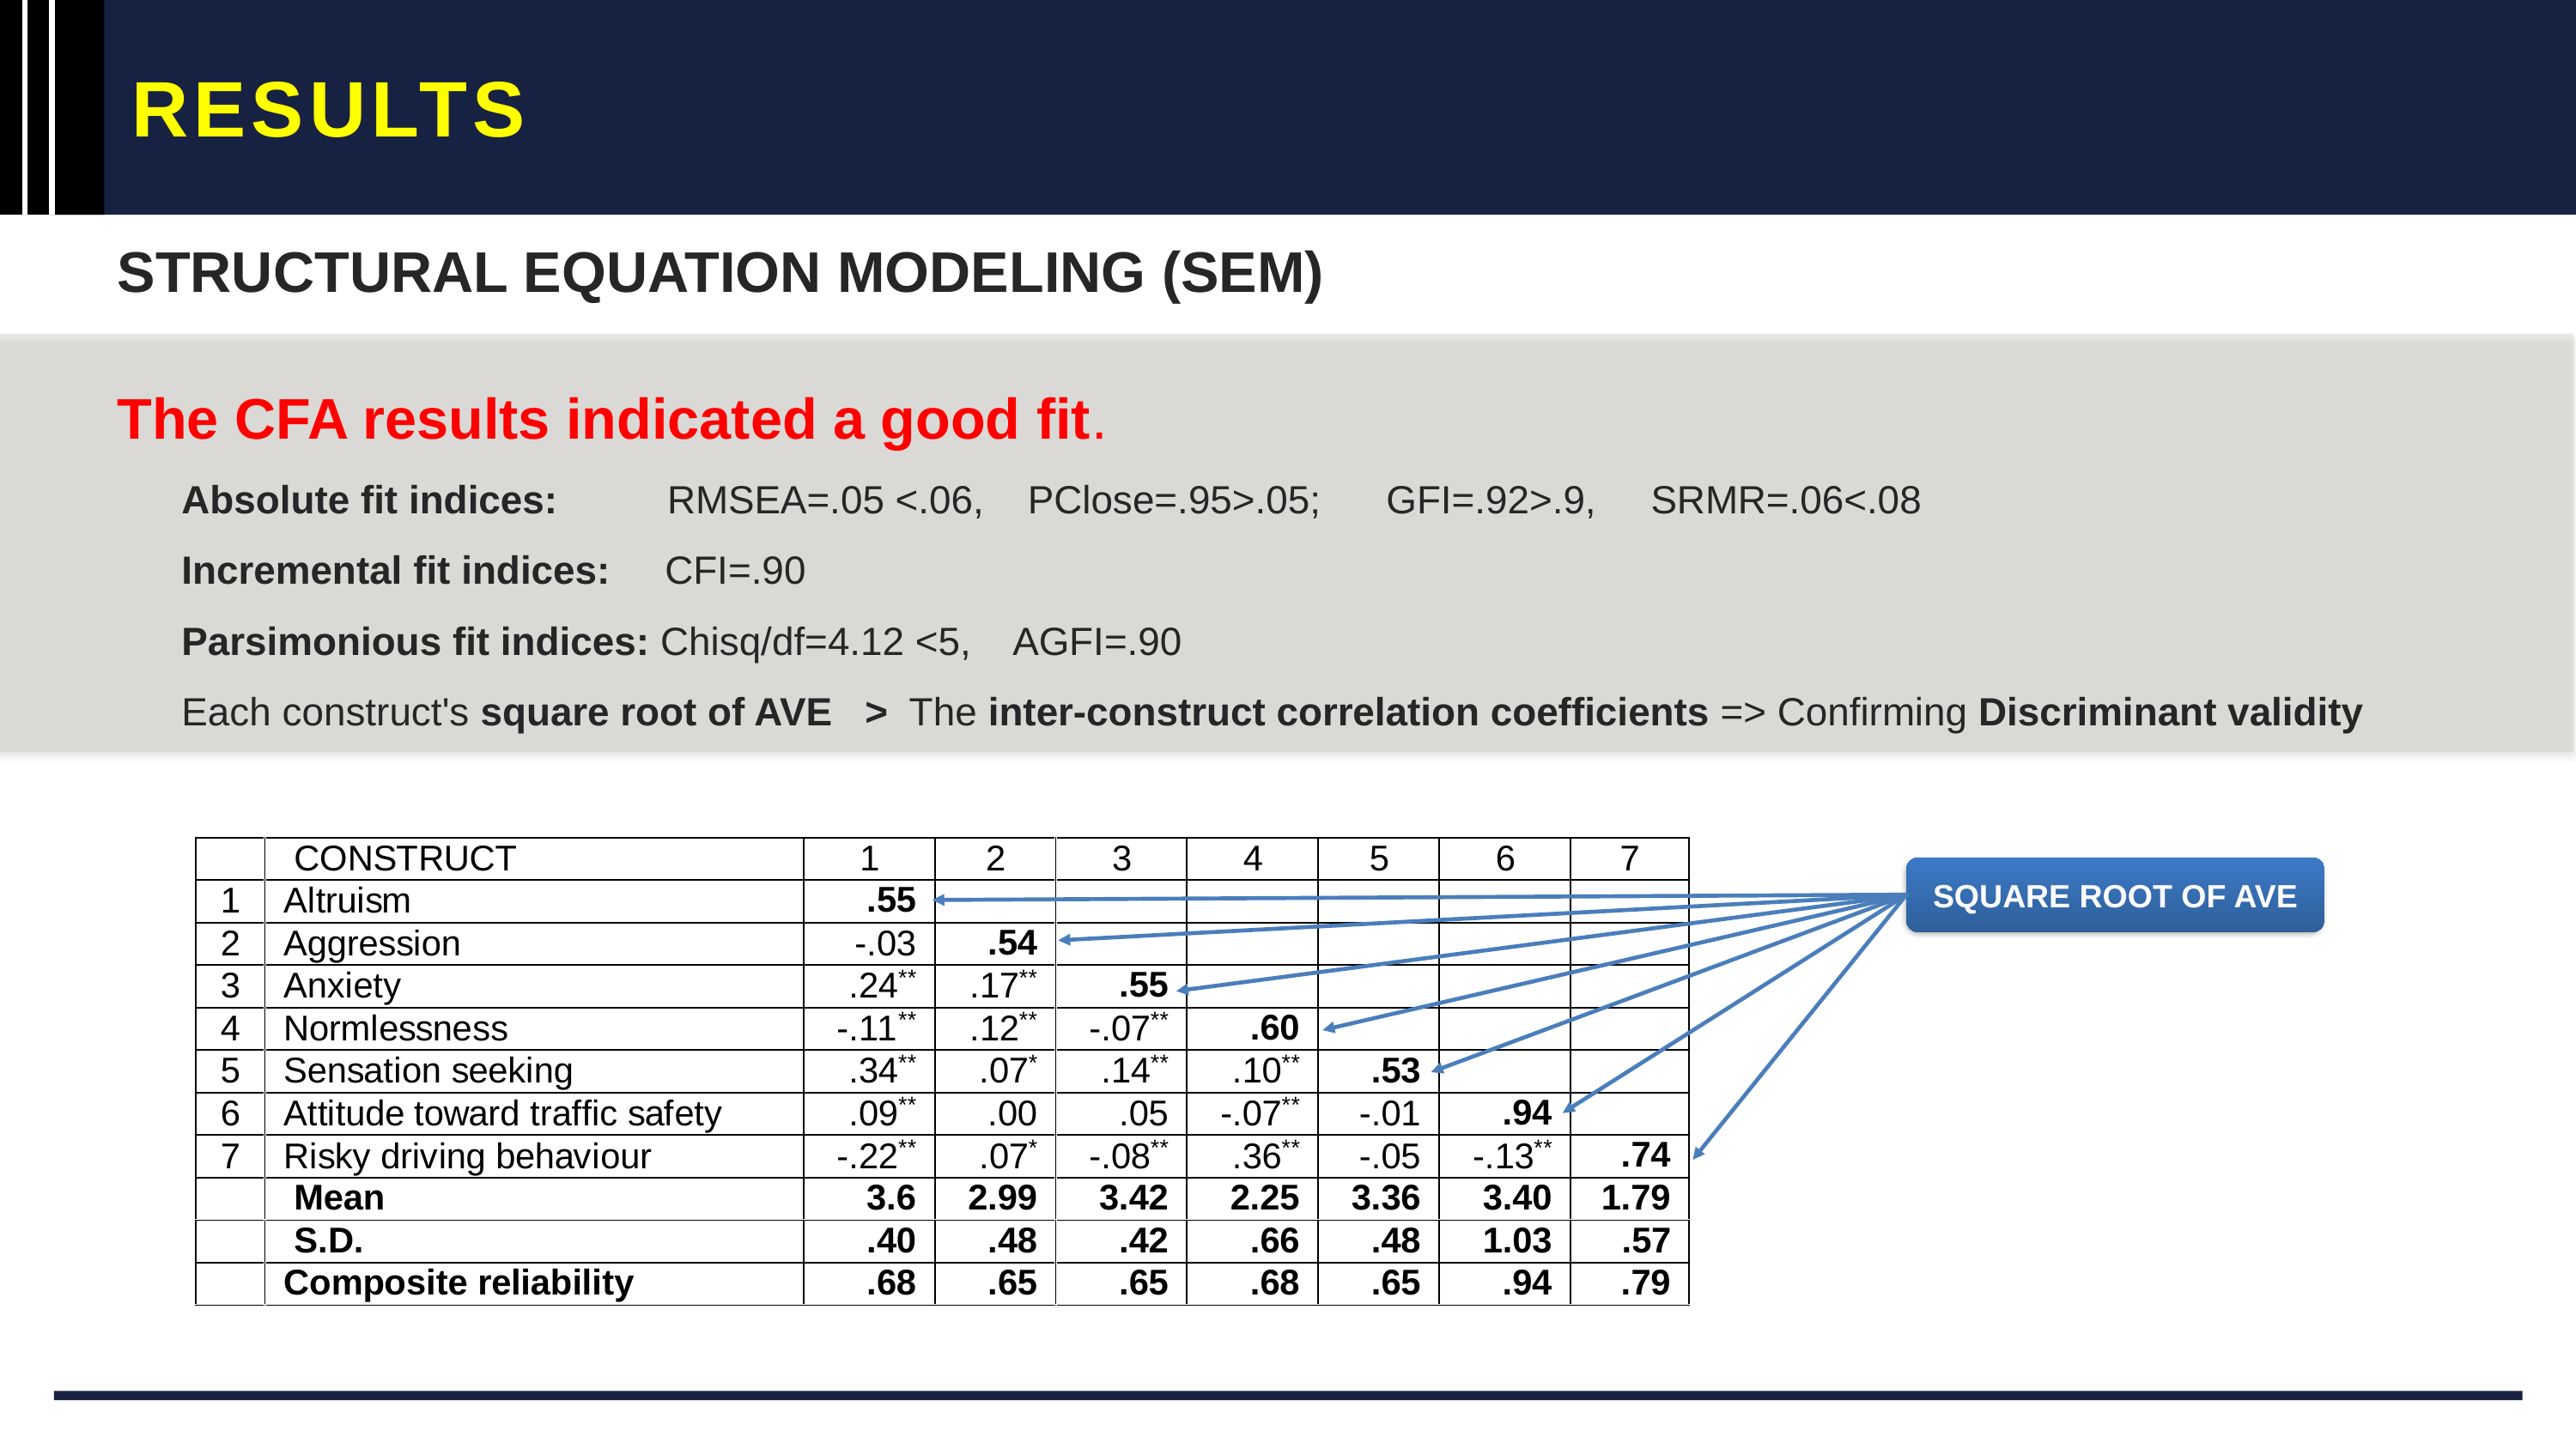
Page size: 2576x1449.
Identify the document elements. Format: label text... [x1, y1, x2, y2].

text_box [106, 0, 2576, 216]
text_box [0, 333, 2574, 753]
text_box RESULTS [131, 62, 2576, 153]
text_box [169, 836, 2325, 1307]
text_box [0, 0, 105, 215]
text_box The CFA results indicated a good fit. Absolute fit indices: RMSEA=.05 <.06, PClose=.95>.05; GFI=.92>.9, SRMR=.06<.08 Incremental fit indices: CFI=.90 Parsimonious fit indices: Chisq/df=4.12 <5, AGFI=.90 Each construct's square root of AVE > The inter-construct correlation coefficients => Confirming Discriminant validity [104, 341, 2391, 741]
text_box STRUCTURAL EQUATION MODELING (SEM) [104, 228, 1711, 311]
text_box [53, 1391, 2523, 1401]
